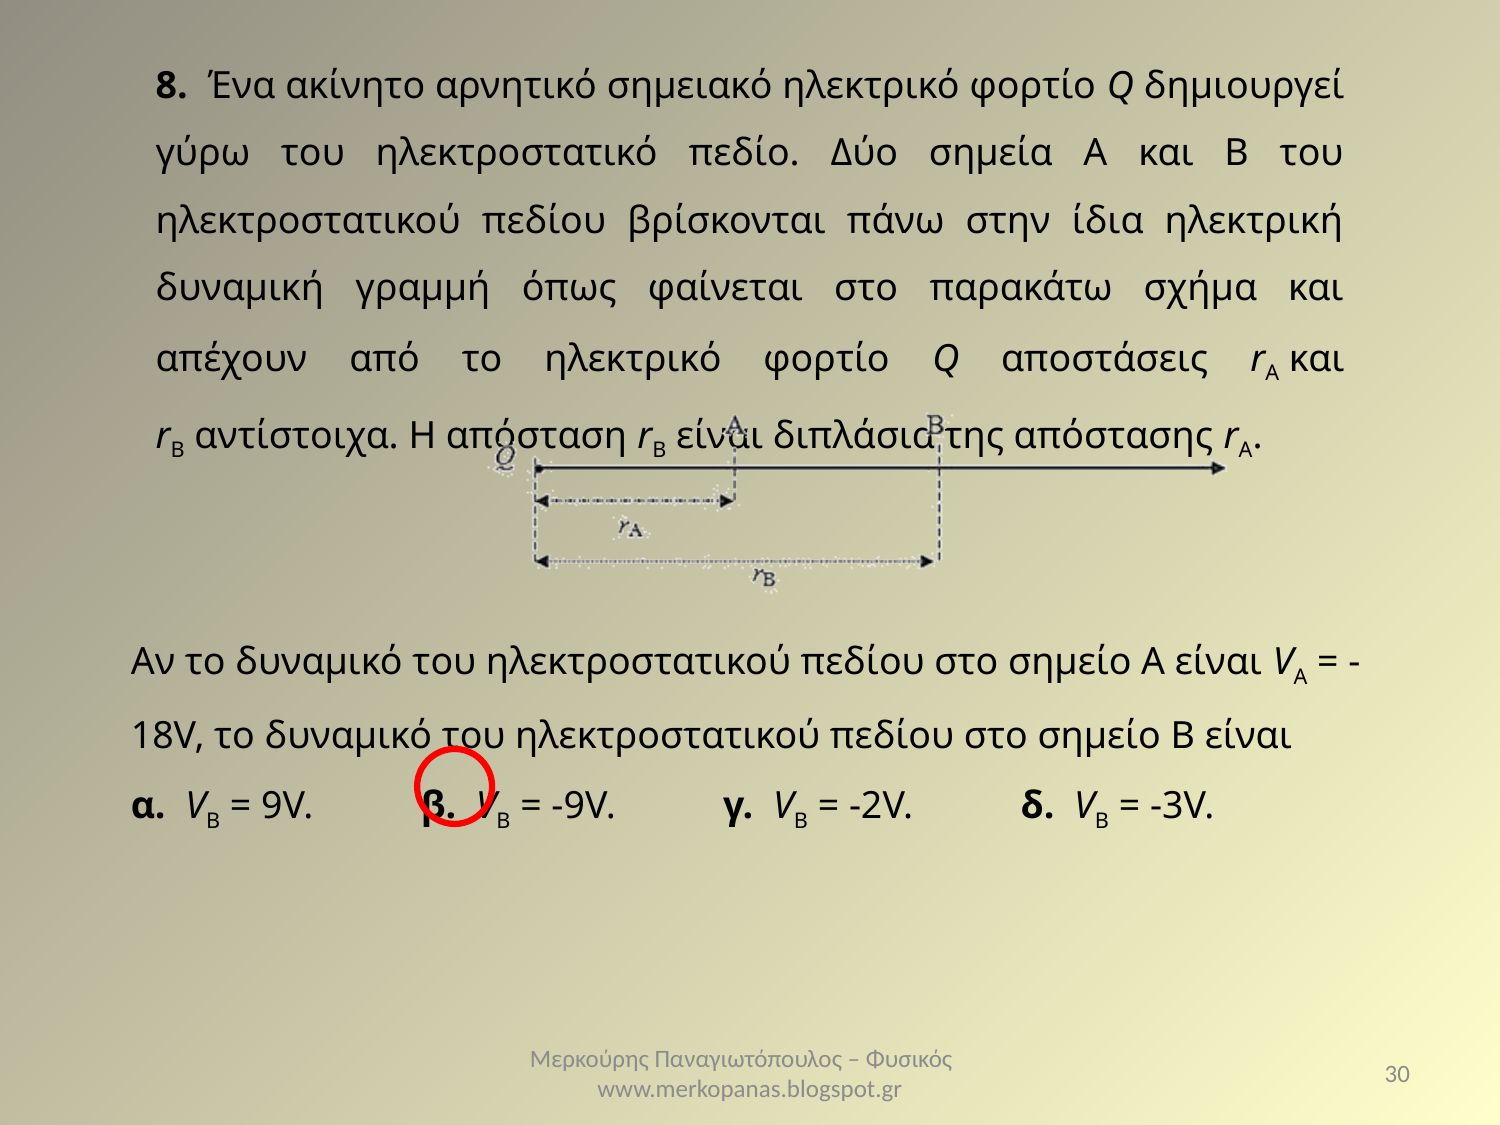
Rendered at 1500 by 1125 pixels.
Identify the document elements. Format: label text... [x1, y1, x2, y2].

footer Μερκούρης Παναγιωτόπουλος – Φυσικός www.merkopanas.blogspot.gr [512, 1042, 988, 1103]
slide_number 30 [1074, 1042, 1425, 1103]
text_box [115, 30, 1385, 825]
